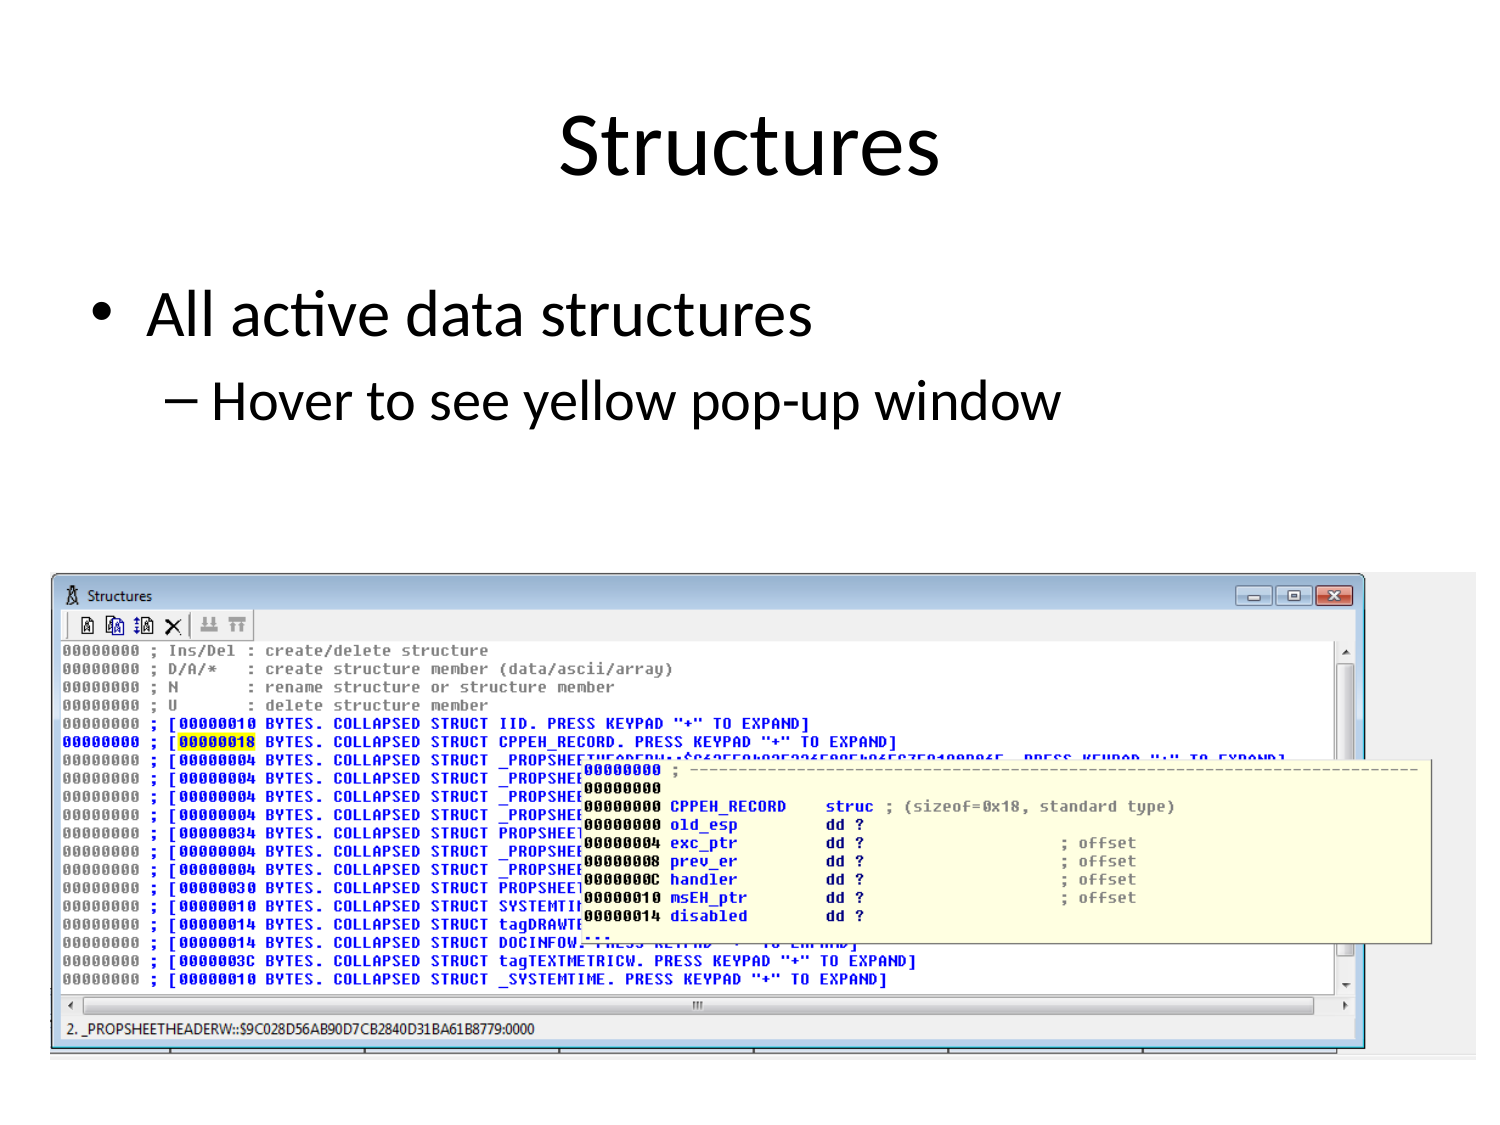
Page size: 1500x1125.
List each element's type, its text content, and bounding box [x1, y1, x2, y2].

picture [50, 572, 1476, 1061]
list All active data structures Hover to see yellow pop-up window [75, 262, 1425, 571]
title Structures [75, 45, 1425, 233]
